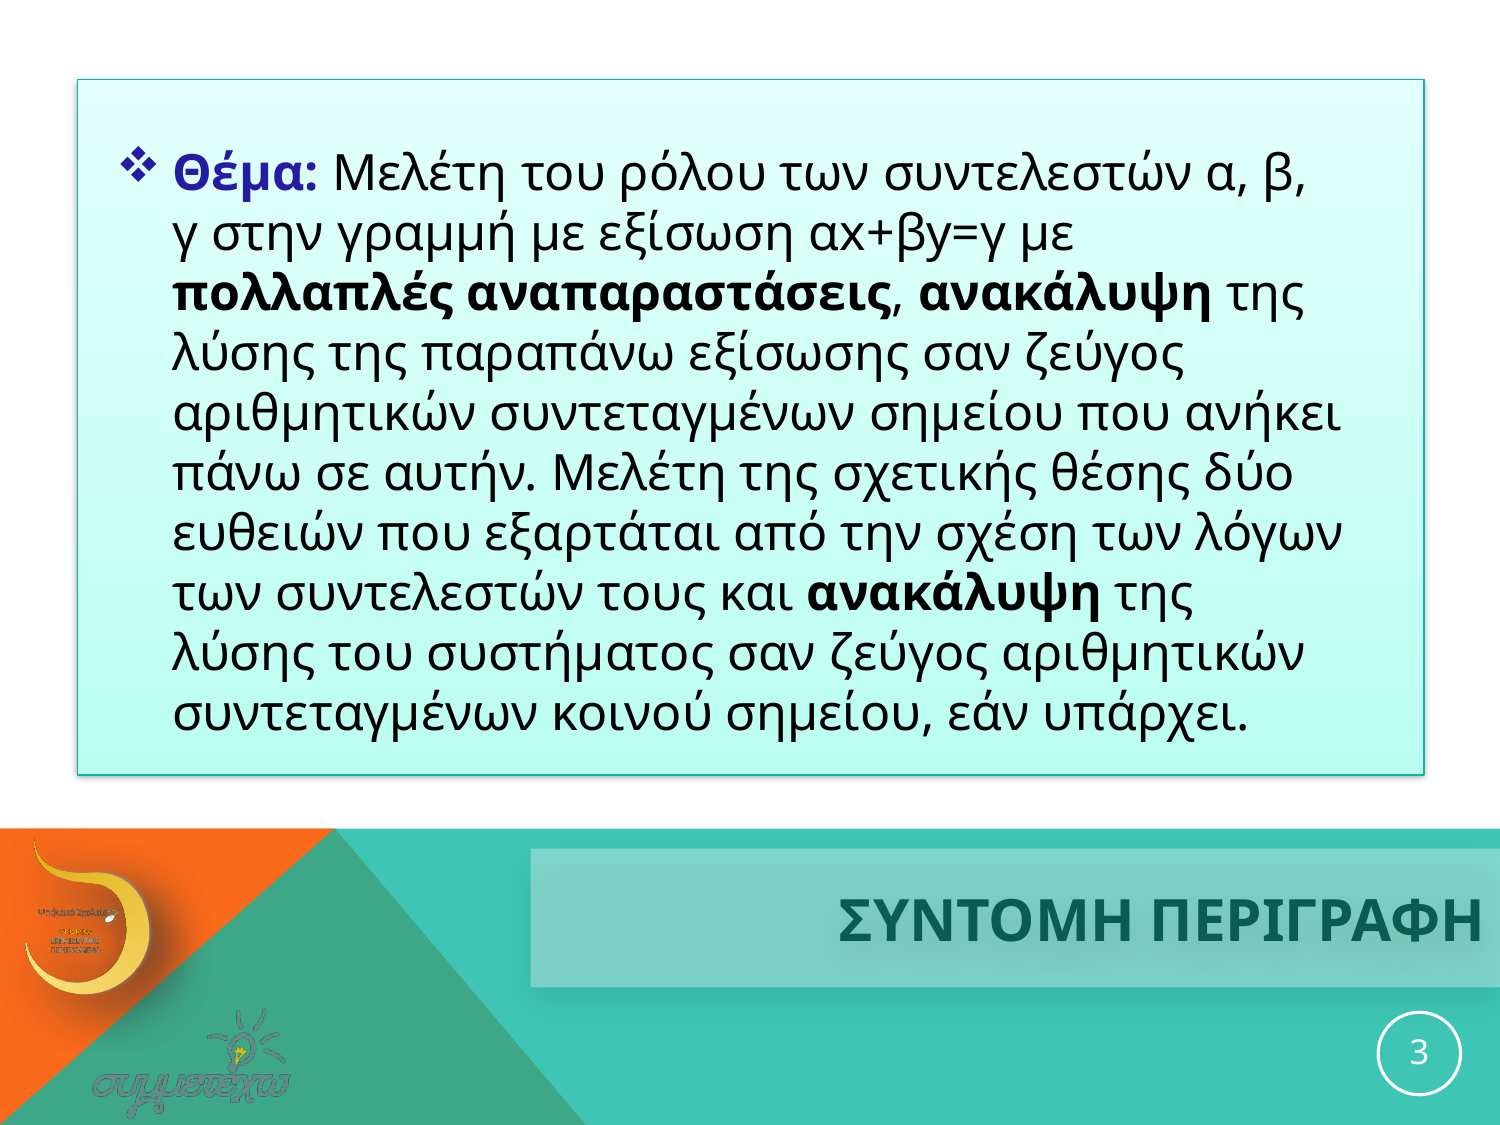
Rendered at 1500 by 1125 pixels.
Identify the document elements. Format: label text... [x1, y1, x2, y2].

text_box Θέμα: Μελέτη του ρόλου των συντελεστών α, β, γ στην γραμμή με εξίσωση αx+βy=γ με πολλαπλές αναπαραστάσεις, ανακάλυψη της λύσης της παραπάνω εξίσωσης σαν ζεύγος αριθμητικών συντεταγμένων σημείου που ανήκει πάνω σε αυτήν. Μελέτη της σχετικής θέσης δύο ευθειών που εξαρτάται από την σχέση των λόγων των συντελεστών τους και ανακάλυψη της λύσης του συστήματος σαν ζεύγος αριθμητικών συντεταγμένων κοινού σημείου, εάν υπάρχει. [101, 133, 1361, 748]
title ΣΥΝΤΟΜΗ ΠΕΡΙΓΡΑΦΗ [530, 848, 1500, 988]
slide_number 3 [1376, 1010, 1463, 1097]
picture [18, 831, 155, 1006]
picture [79, 1007, 305, 1121]
